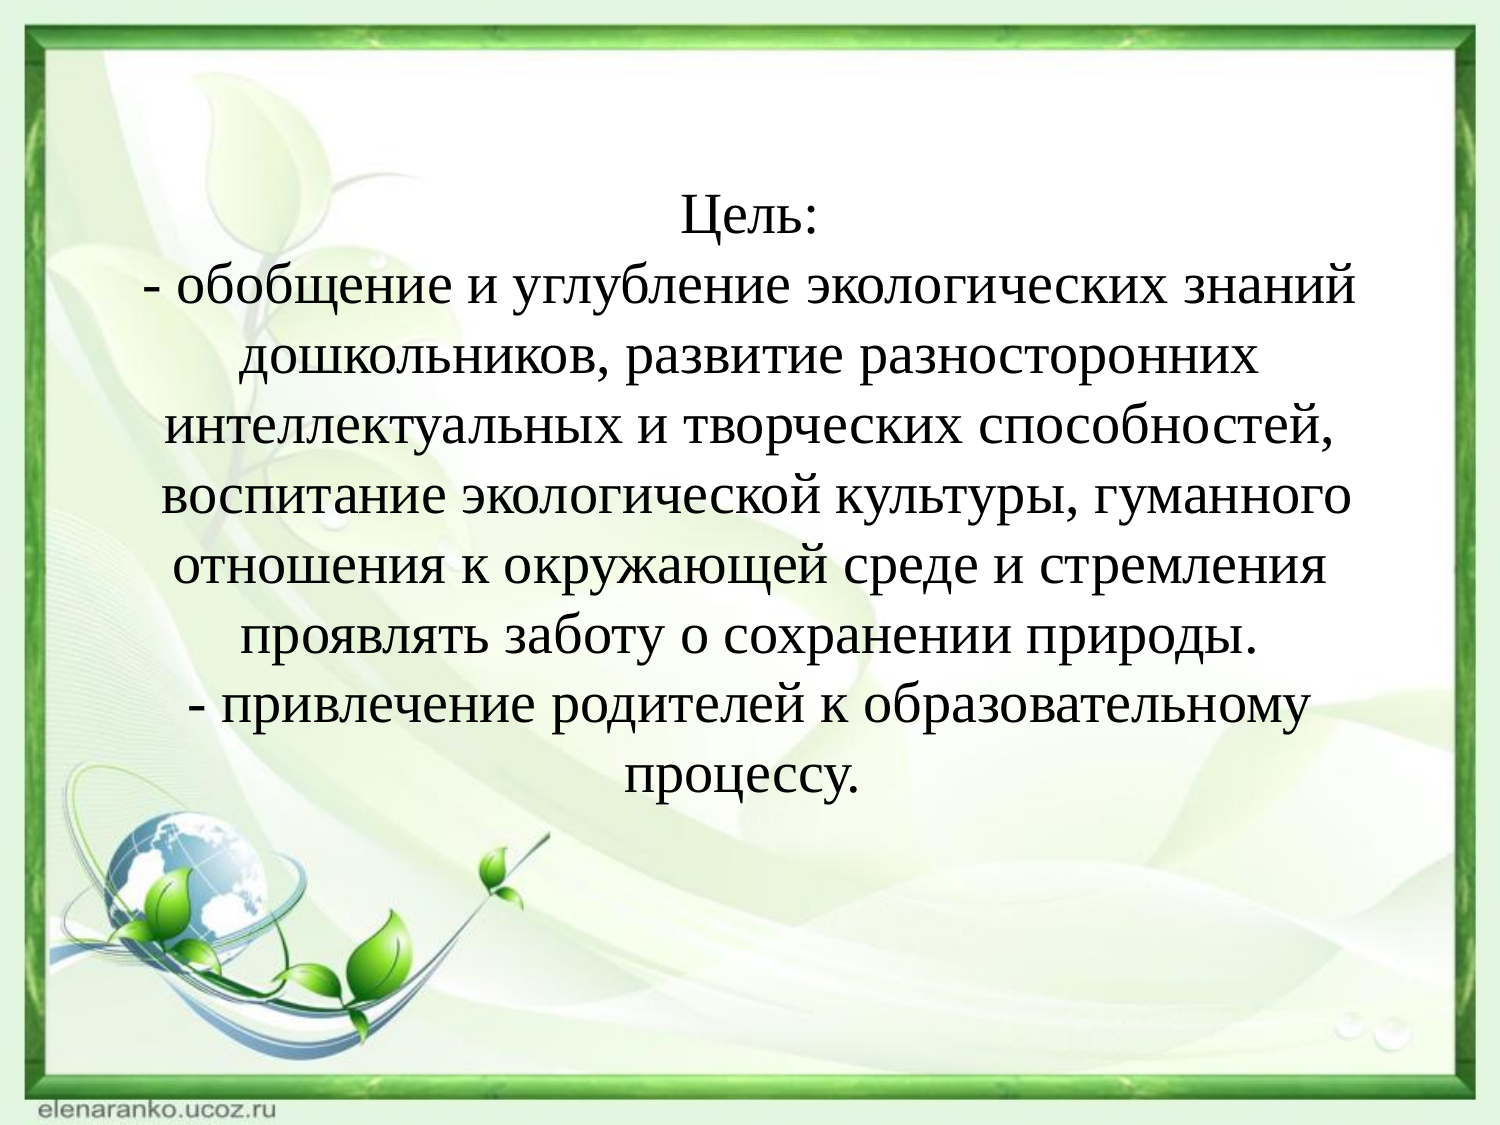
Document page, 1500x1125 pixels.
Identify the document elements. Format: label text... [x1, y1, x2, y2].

picture [0, 0, 1500, 1125]
title Цель: - обобщение и углубление экологических знаний дошкольников, развитие разносторонних интеллектуальных и творческих способностей, воспитание экологической культуры, гуманного отношения к окружающей среде и стремления проявлять заботу о сохранении природы. - привлечение родителей к образовательному процессу. [74, 44, 1426, 985]
